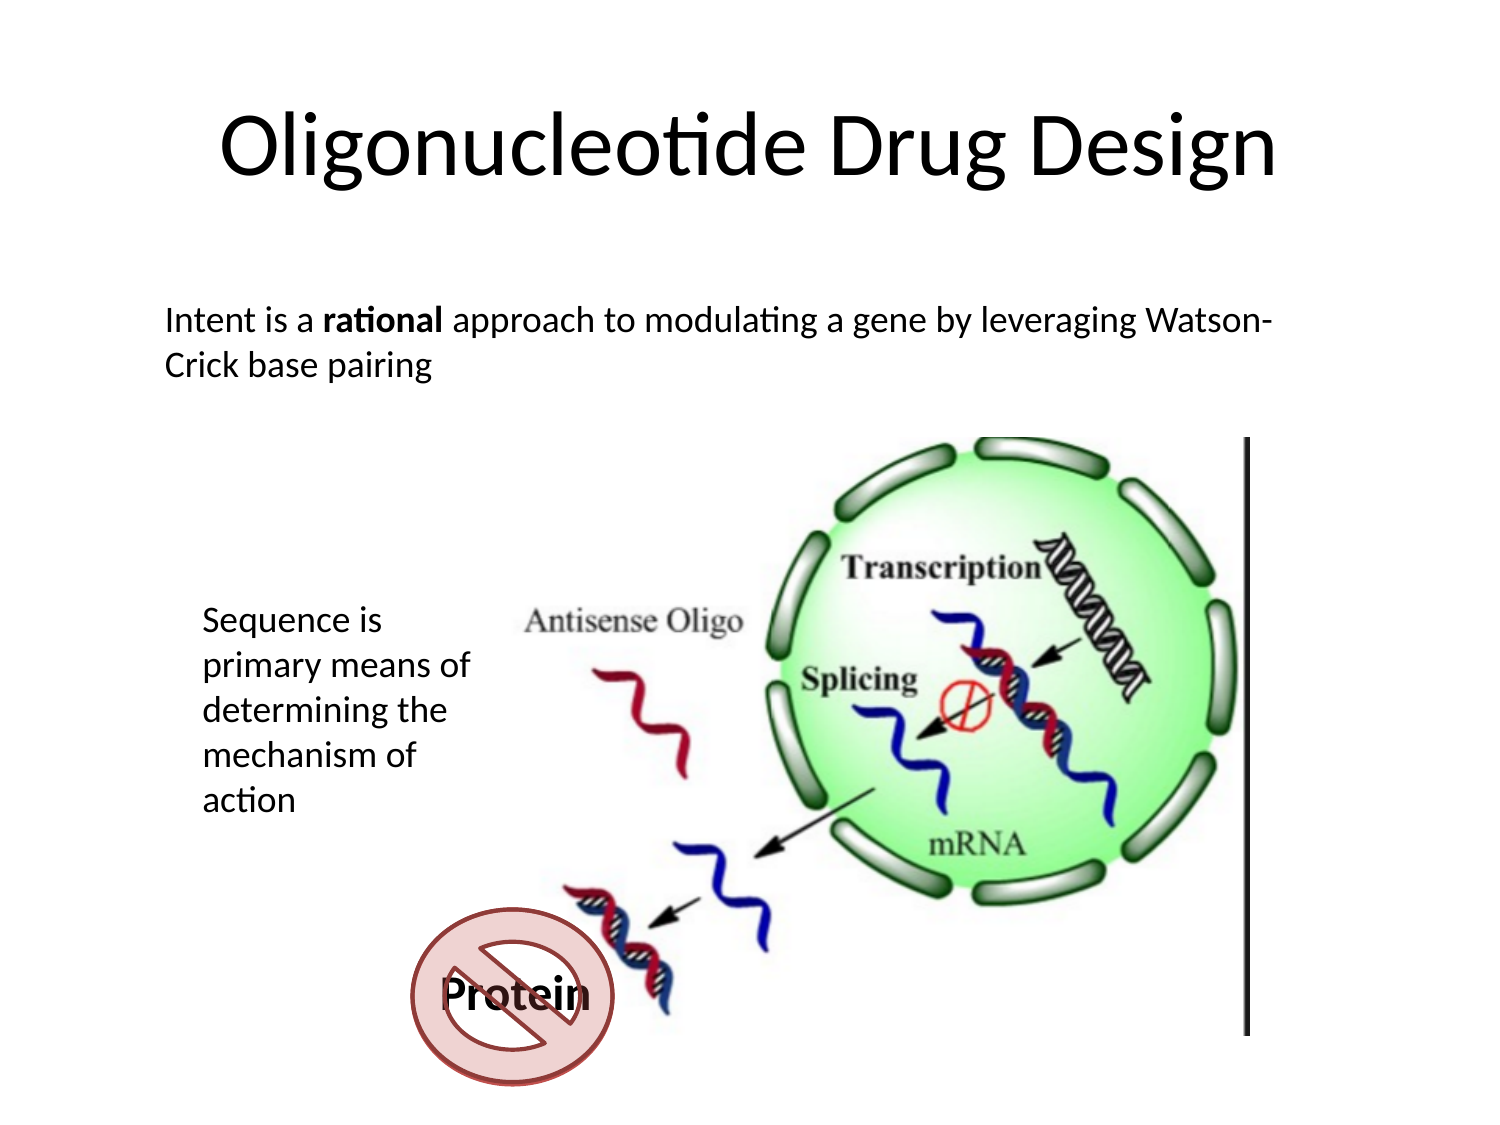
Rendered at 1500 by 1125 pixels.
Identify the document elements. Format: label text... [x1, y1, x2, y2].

title Oligonucleotide Drug Design [75, 45, 1425, 233]
text_box Intent is a rational approach to modulating a gene by leveraging Watson-Crick base pairing [149, 287, 1338, 438]
text_box [427, 1045, 598, 1085]
text_box [426, 1045, 599, 1087]
picture [387, 437, 1251, 1037]
text_box Sequence is primary means of determining the mechanism of action [187, 587, 382, 828]
